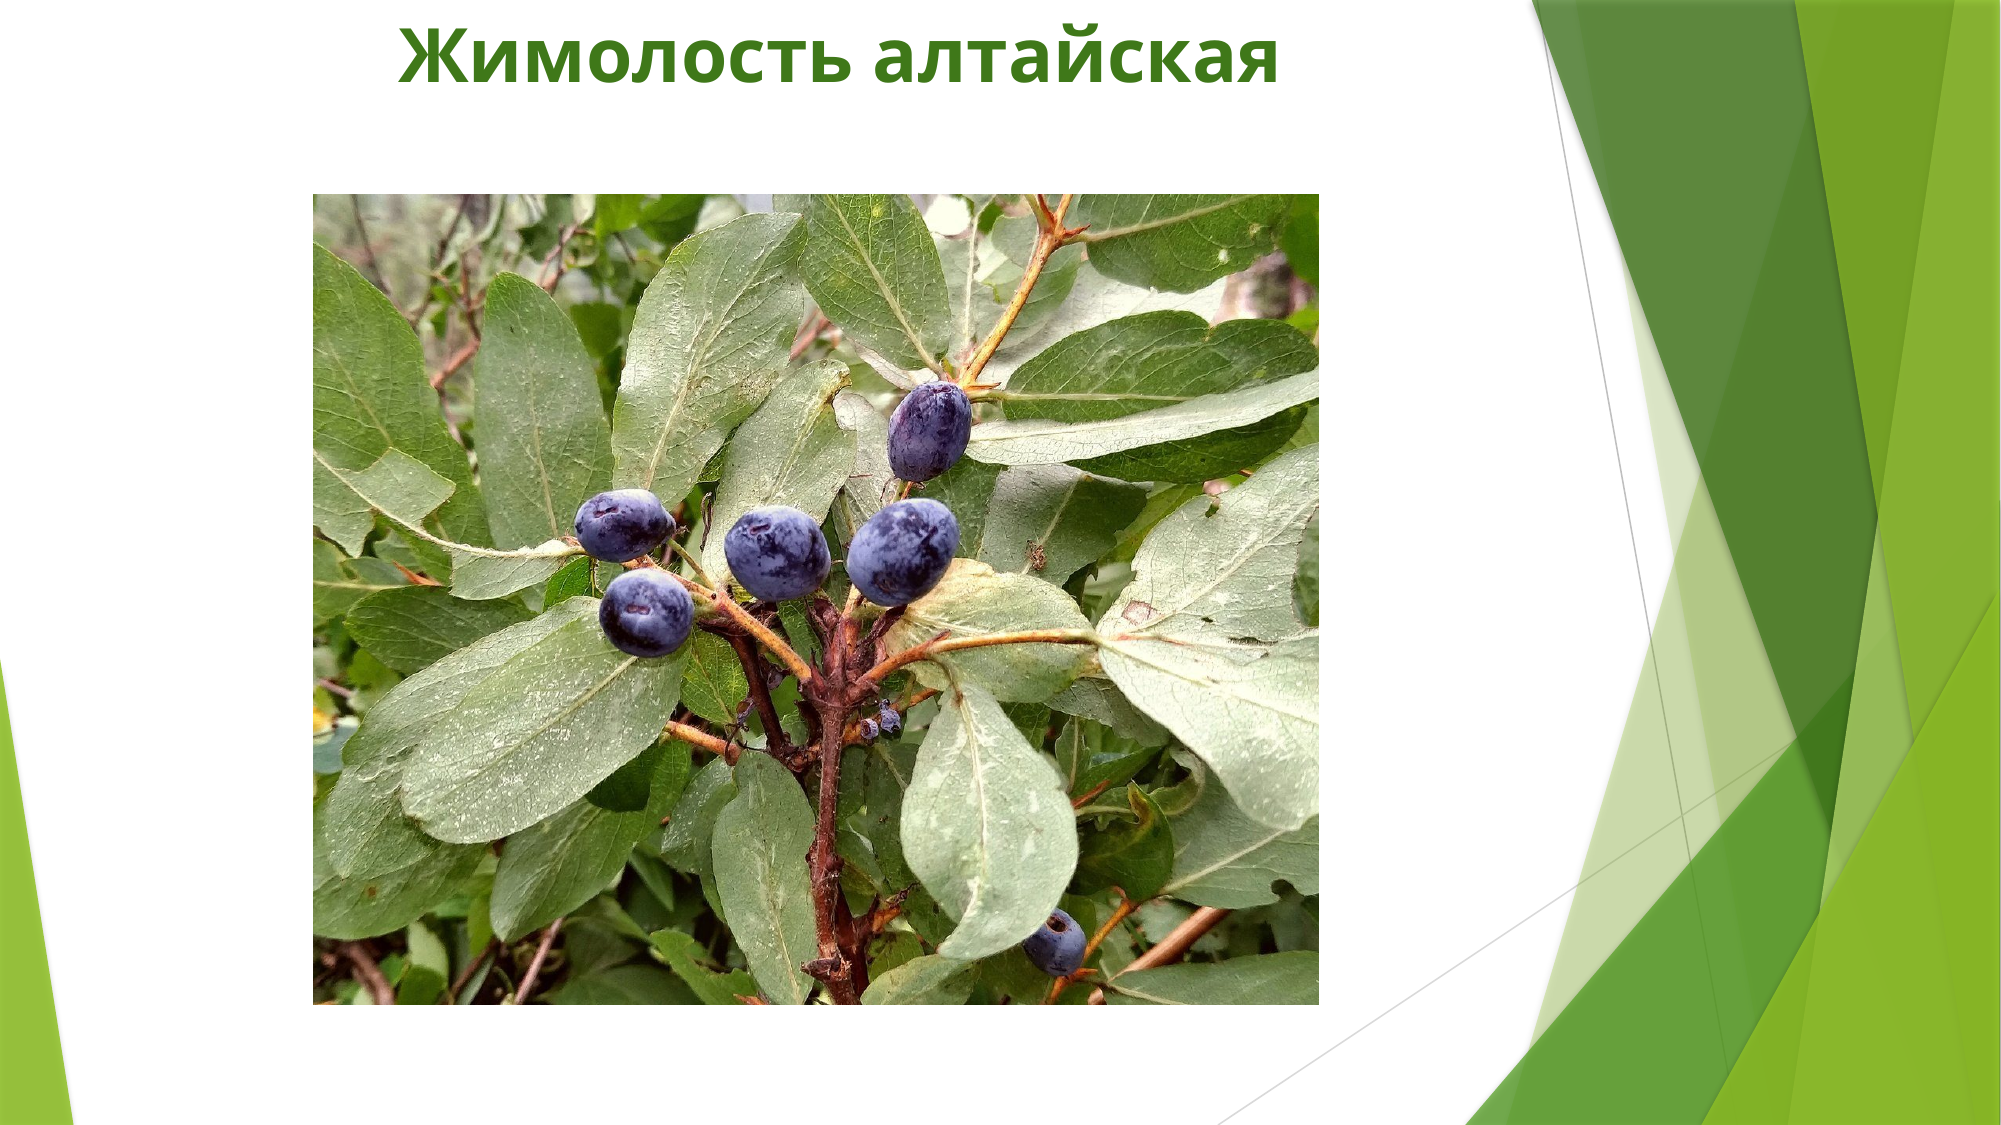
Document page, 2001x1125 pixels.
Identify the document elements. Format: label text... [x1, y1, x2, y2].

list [312, 194, 1320, 1006]
title Жимолость алтайская [165, 0, 1516, 124]
